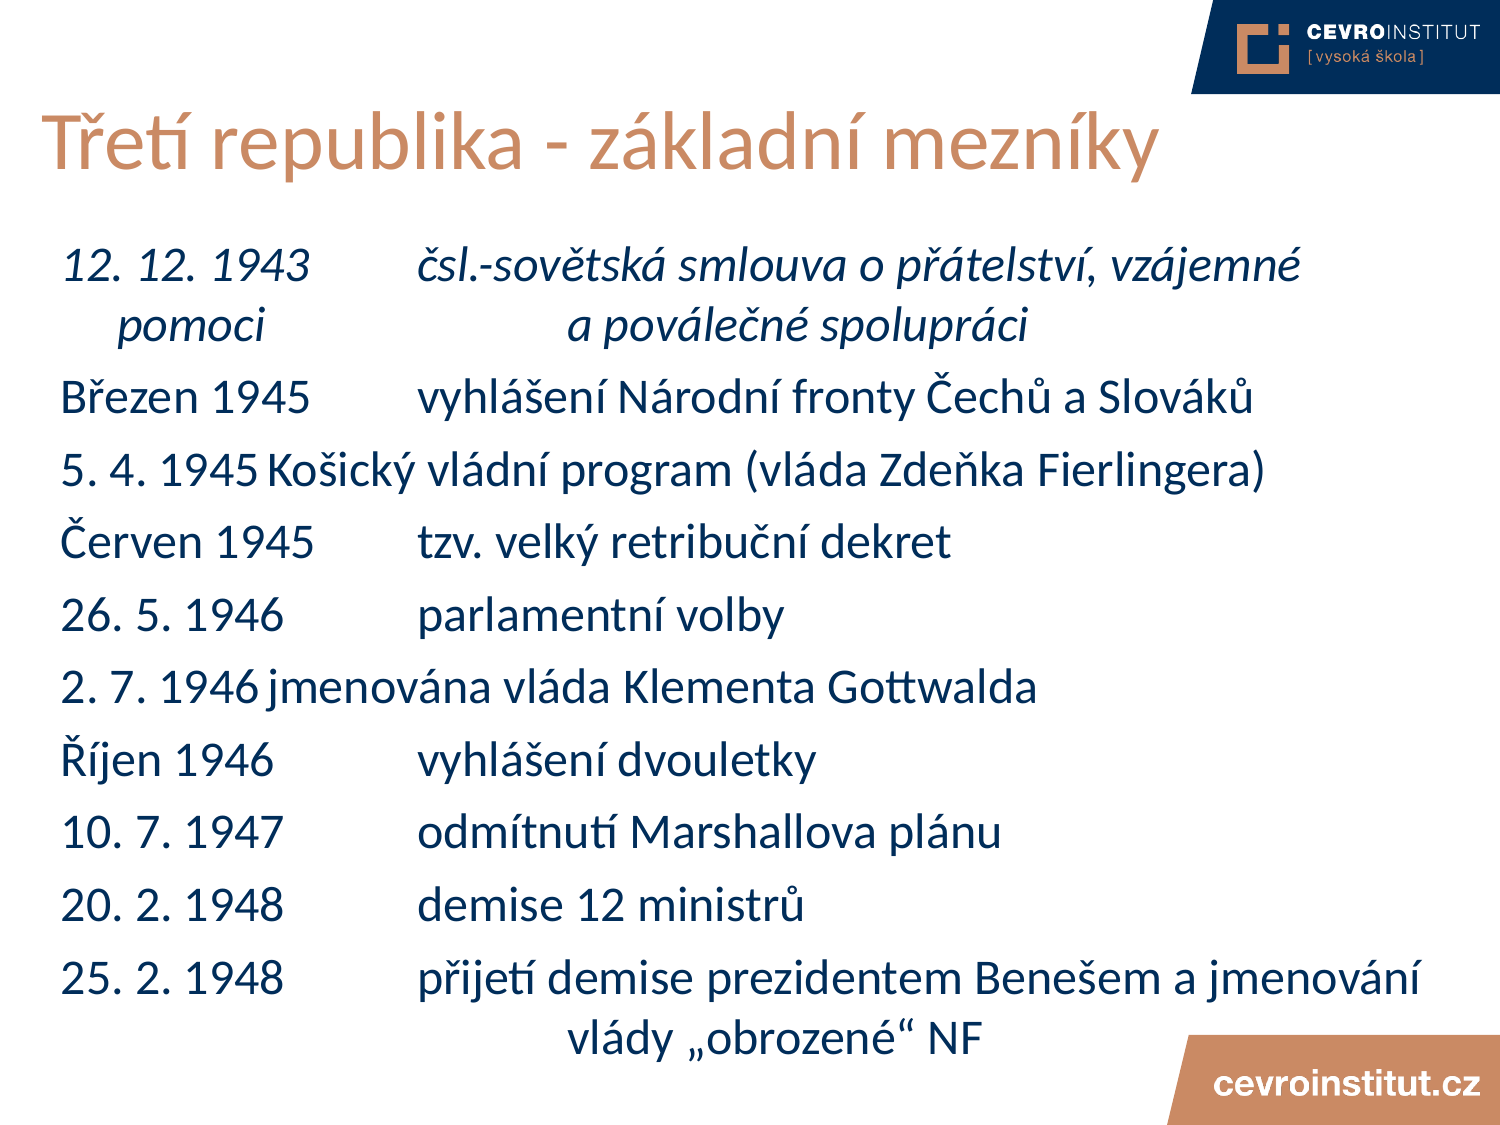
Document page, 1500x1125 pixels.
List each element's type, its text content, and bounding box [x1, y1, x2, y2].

list 12. 12. 1943 čsl.-sovětská smlouva o přátelství, vzájemné pomoci a poválečné spolupráci Březen 1945 vyhlášení Národní fronty Čechů a Slováků 5. 4. 1945 Košický vládní program (vláda Zdeňka Fierlingera) Červen 1945 tzv. velký retribuční dekret 26. 5. 1946 parlamentní volby 2. 7. 1946 jmenována vláda Klementa Gottwalda Říjen 1946 vyhlášení dvouletky 10. 7. 1947 odmítnutí Marshallova plánu 20. 2. 1948 demise 12 ministrů 25. 2. 1948 přijetí demise prezidentem Benešem a jmenování vlády „obrozené“ NF [45, 223, 1449, 1071]
title Třetí republika - základní mezníky [0, 60, 1500, 213]
picture [1237, 24, 1480, 60]
picture [1214, 1069, 1480, 1096]
